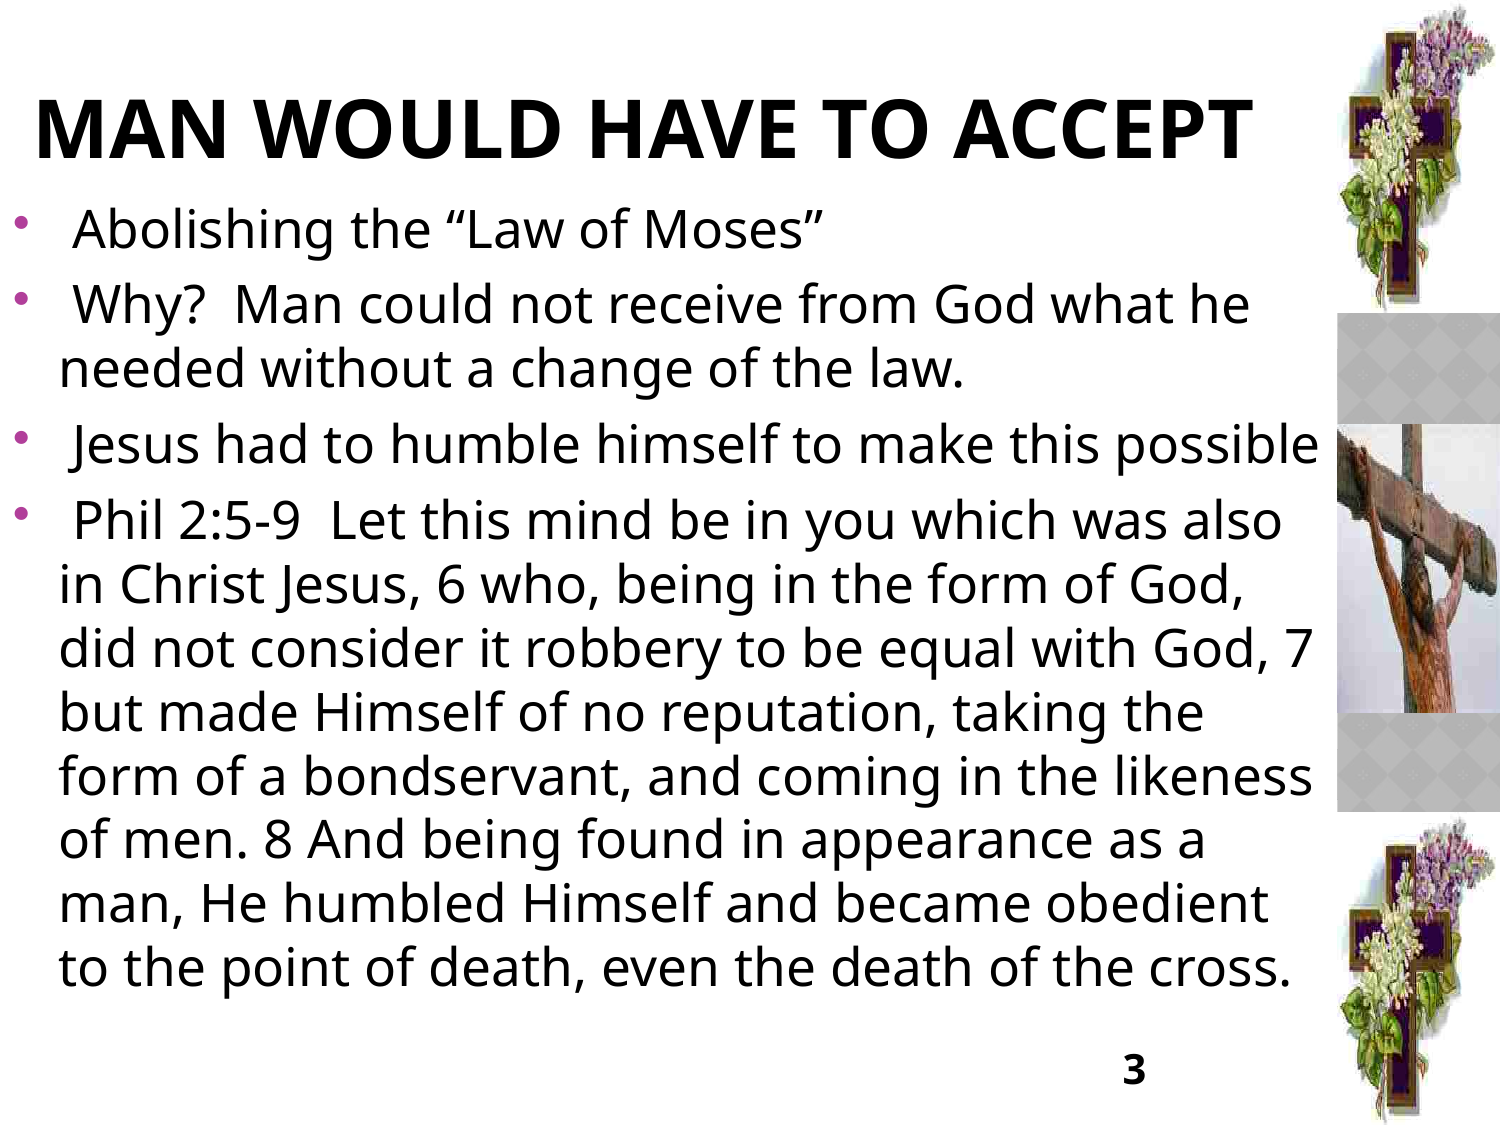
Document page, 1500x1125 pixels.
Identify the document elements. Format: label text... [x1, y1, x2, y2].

picture [1336, 811, 1500, 1125]
slide_number 3 [1050, 1062, 1147, 1100]
title Man would have to accept [24, 0, 1325, 175]
list Abolishing the “Law of Moses” Why? Man could not receive from God what he needed without a change of the law. Jesus had to humble himself to make this possible Phil 2:5-9 Let this mind be in you which was also in Christ Jesus, 6 who, being in the form of God, did not consider it robbery to be equal with God, 7 but made Himself of no reputation, taking the form of a bondservant, and coming in the likeness of men. 8 And being found in appearance as a man, He humbled Himself and became obedient to the point of death, even the death of the cross. [0, 187, 1338, 1125]
picture [1336, 0, 1500, 313]
picture [1336, 424, 1500, 713]
